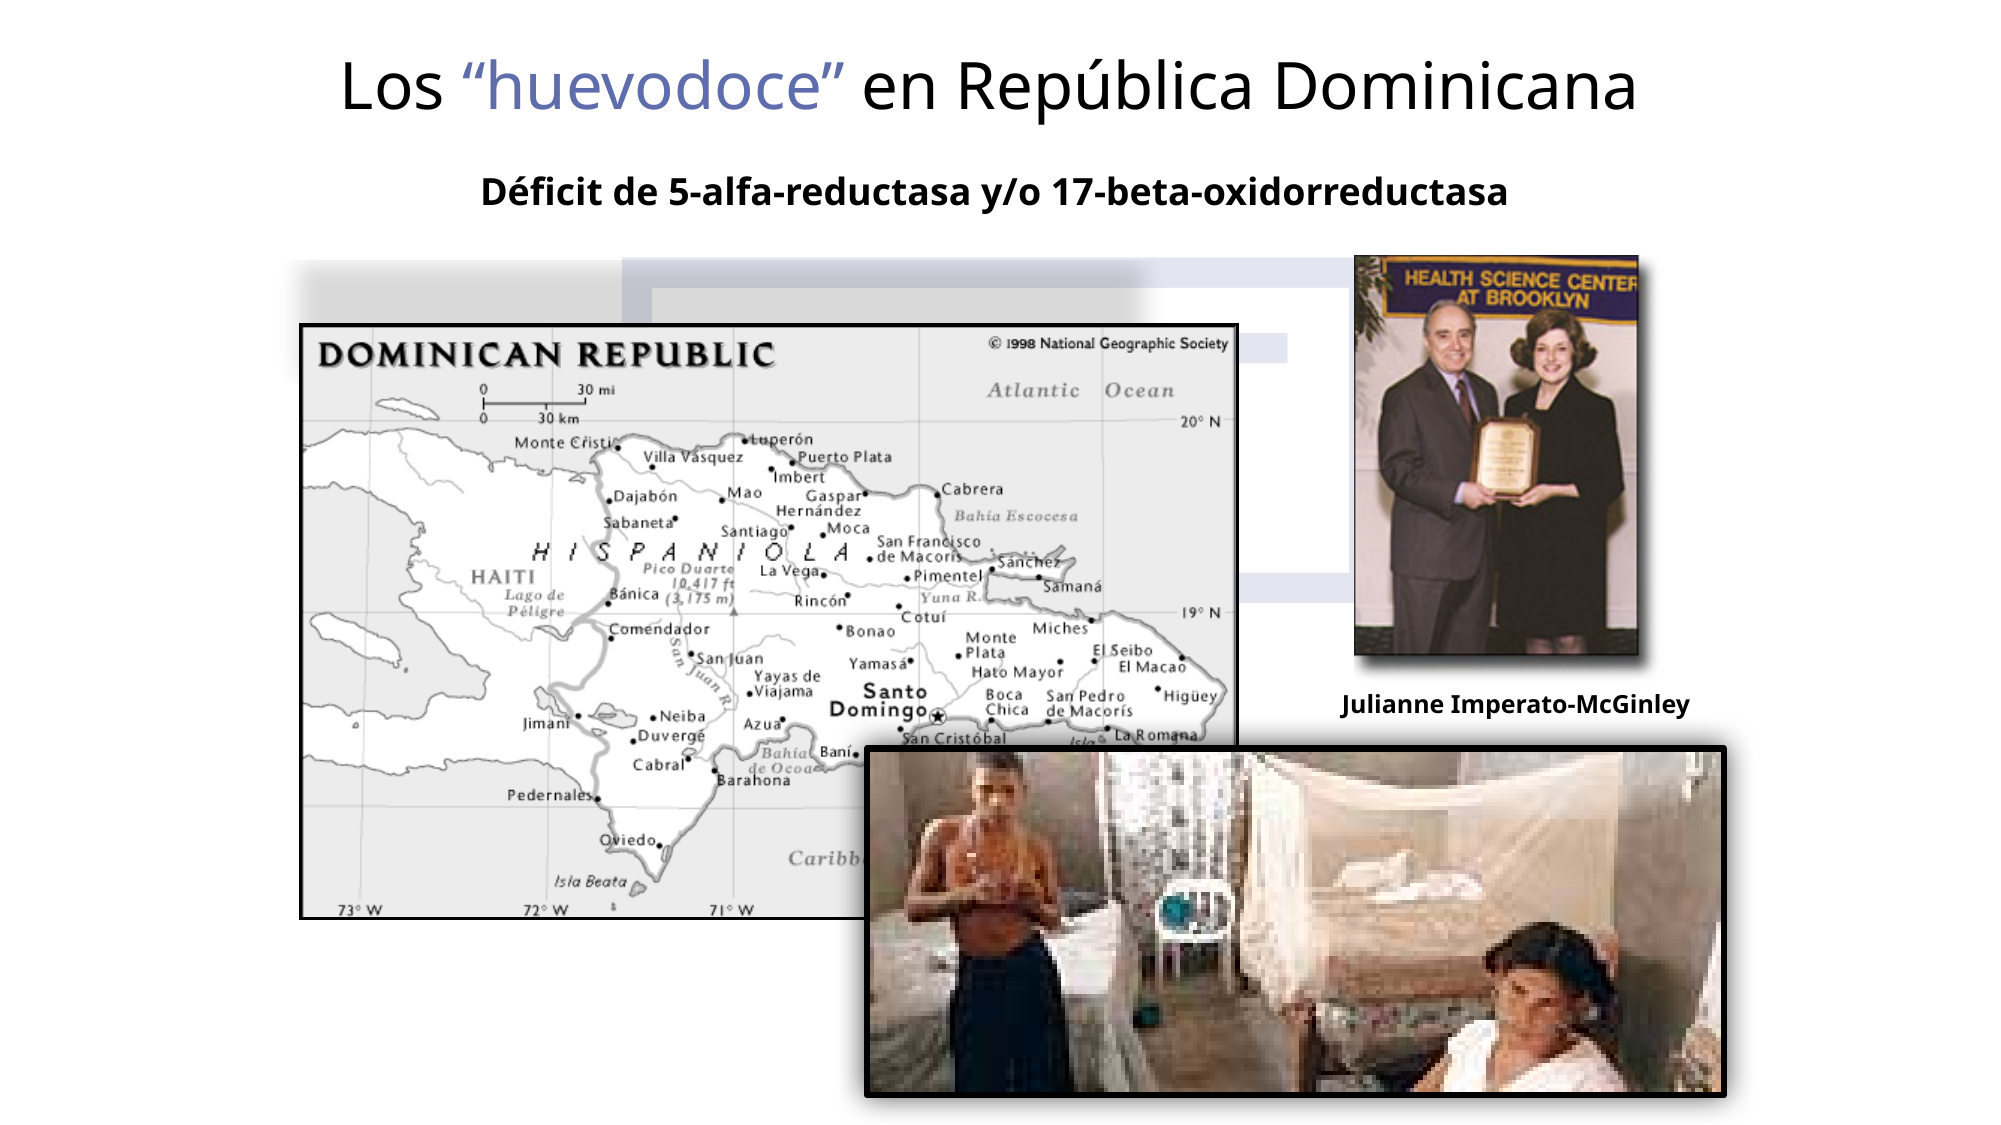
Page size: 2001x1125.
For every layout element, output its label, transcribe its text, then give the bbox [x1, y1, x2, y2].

picture [302, 326, 1721, 1093]
text_box Déficit de 5-alfa-reductasa y/o 17-beta-oxidorreductasa [0, 160, 2000, 221]
title Los “huevodoce” en República Dominicana [0, 30, 2000, 135]
text_box Julianne Imperato-McGinley [1327, 680, 1792, 726]
picture [1354, 255, 1665, 681]
